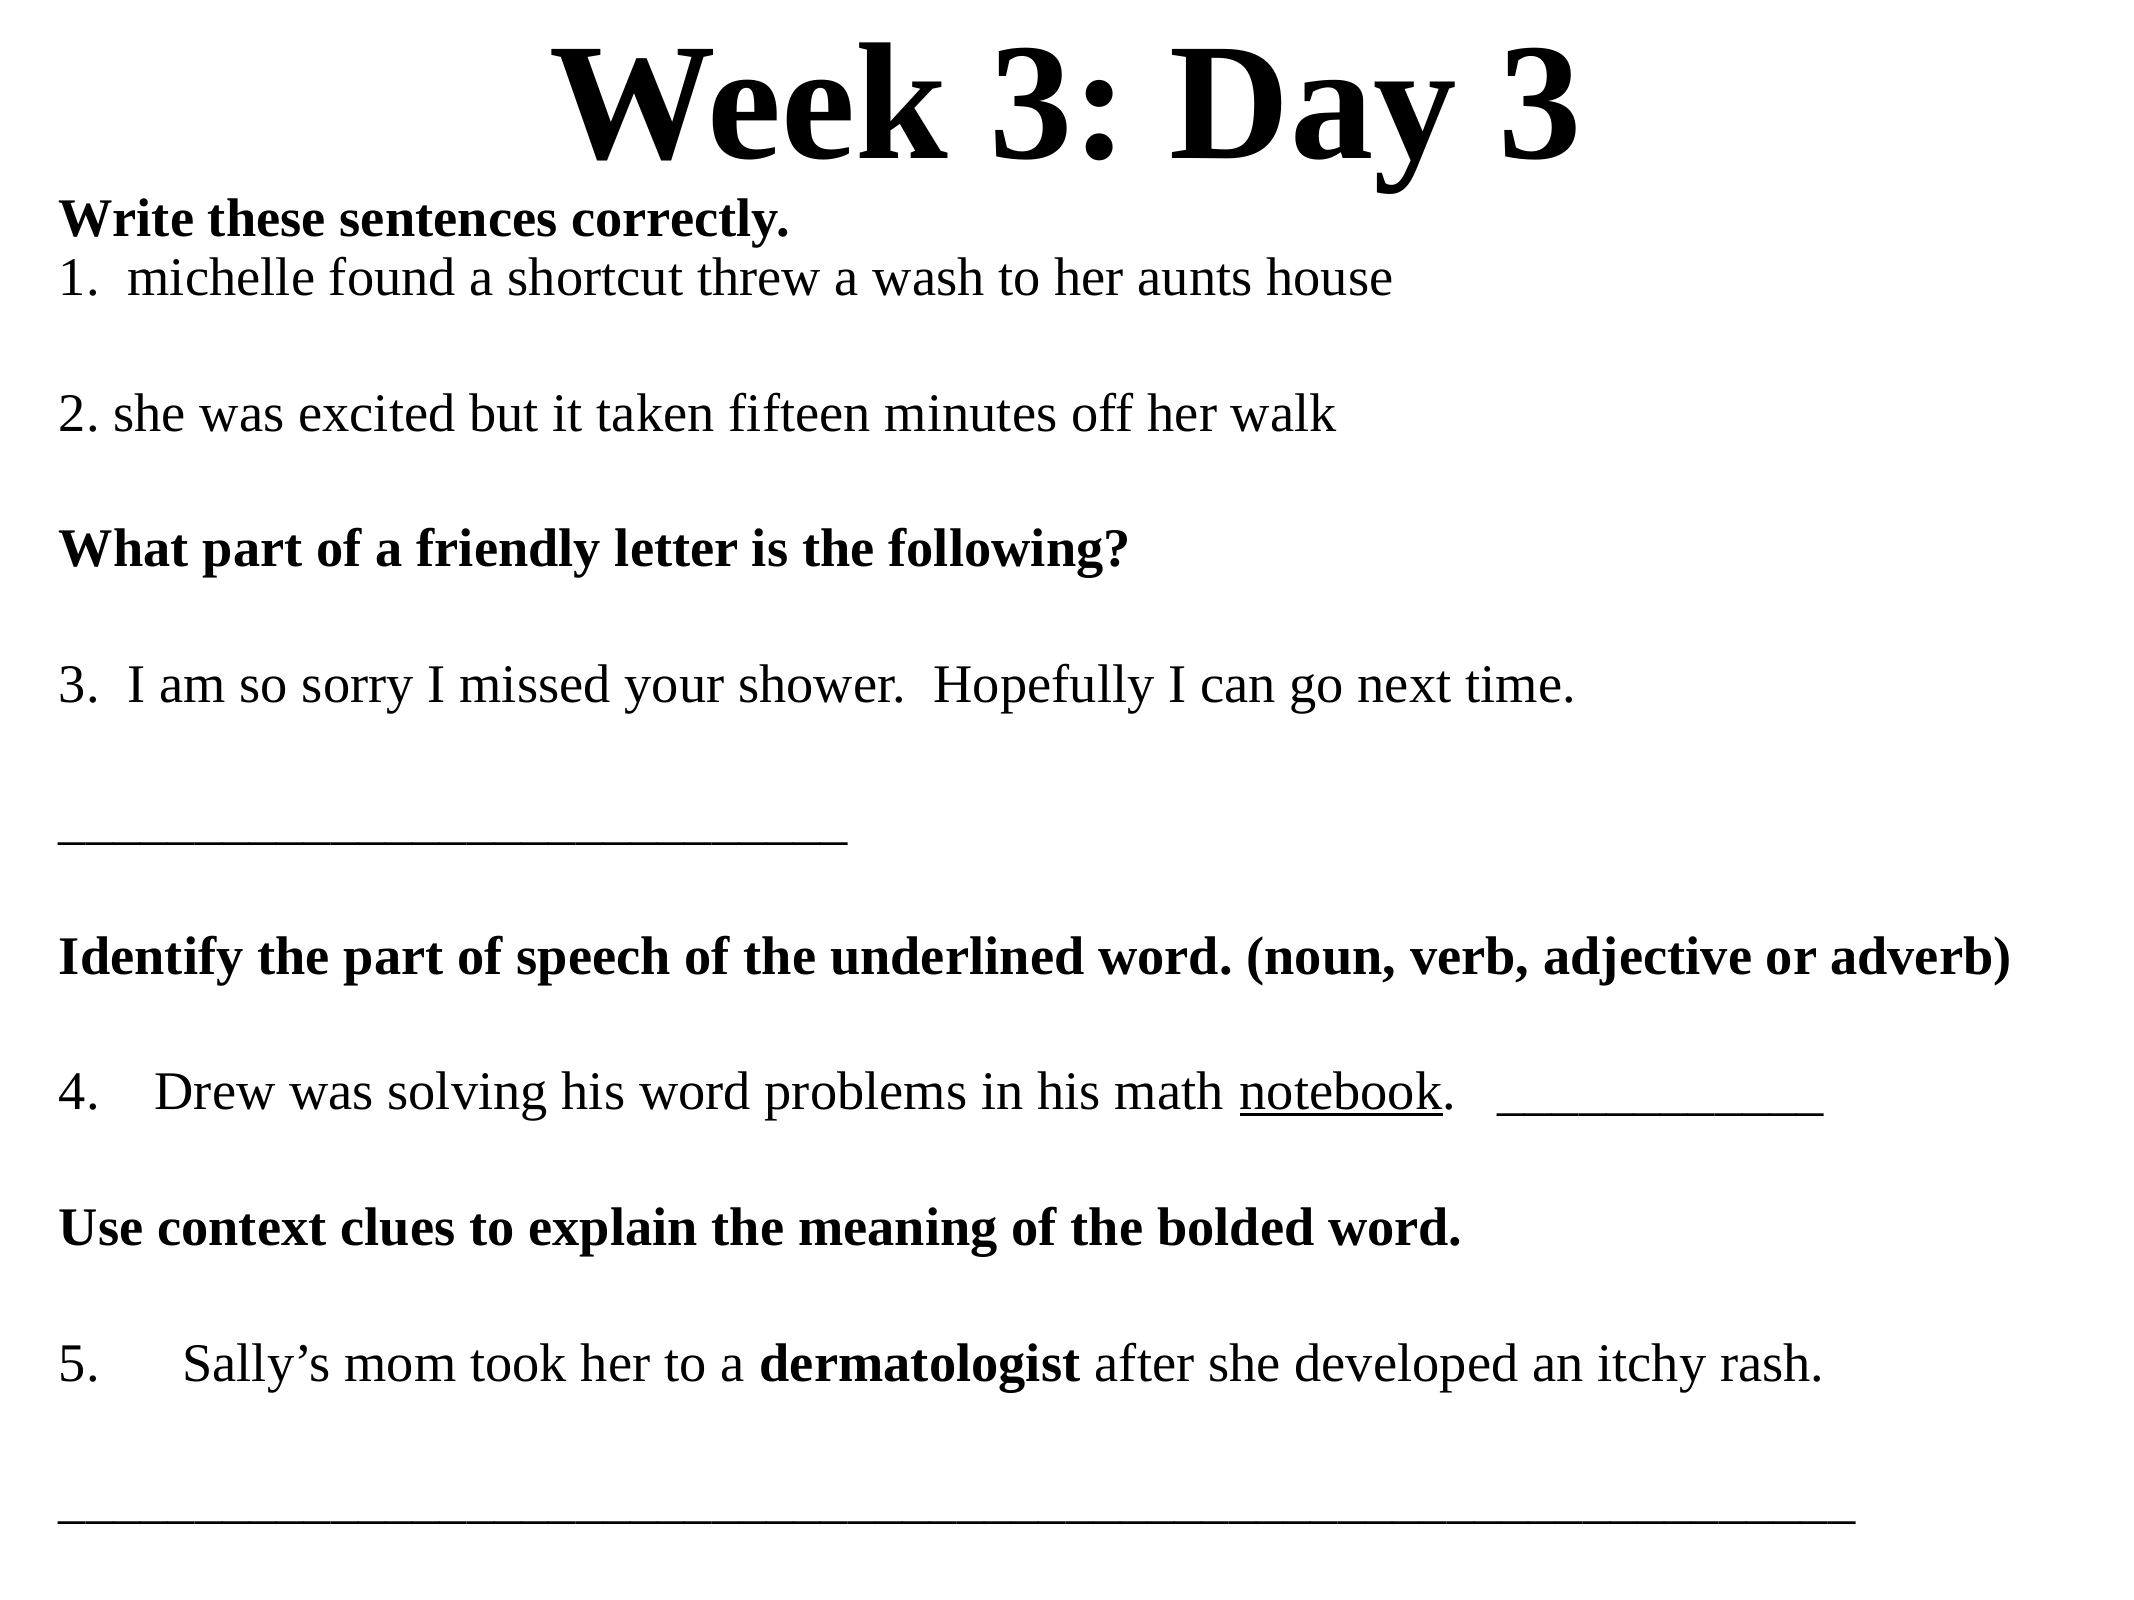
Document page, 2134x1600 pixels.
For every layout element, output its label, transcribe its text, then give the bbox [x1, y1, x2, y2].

list Write these sentences correctly. 1. michelle found a shortcut threw a wash to her aunts house 2. she was excited but it taken fifteen minutes off her walk What part of a friendly letter is the following? 3. I am so sorry I missed your shower. Hopefully I can go next time. _____________________________ Identify the part of speech of the underlined word. (noun, verb, adjective or adverb) 4. Drew was solving his word problems in his math notebook. ____________ Use context clues to explain the meaning of the bolded word. 5. Sally’s mom took her to a dermatologist after she developed an itchy rash. __________________________________________________________________ [50, 180, 2084, 1577]
title Week 3: Day 3 [155, 0, 1978, 180]
